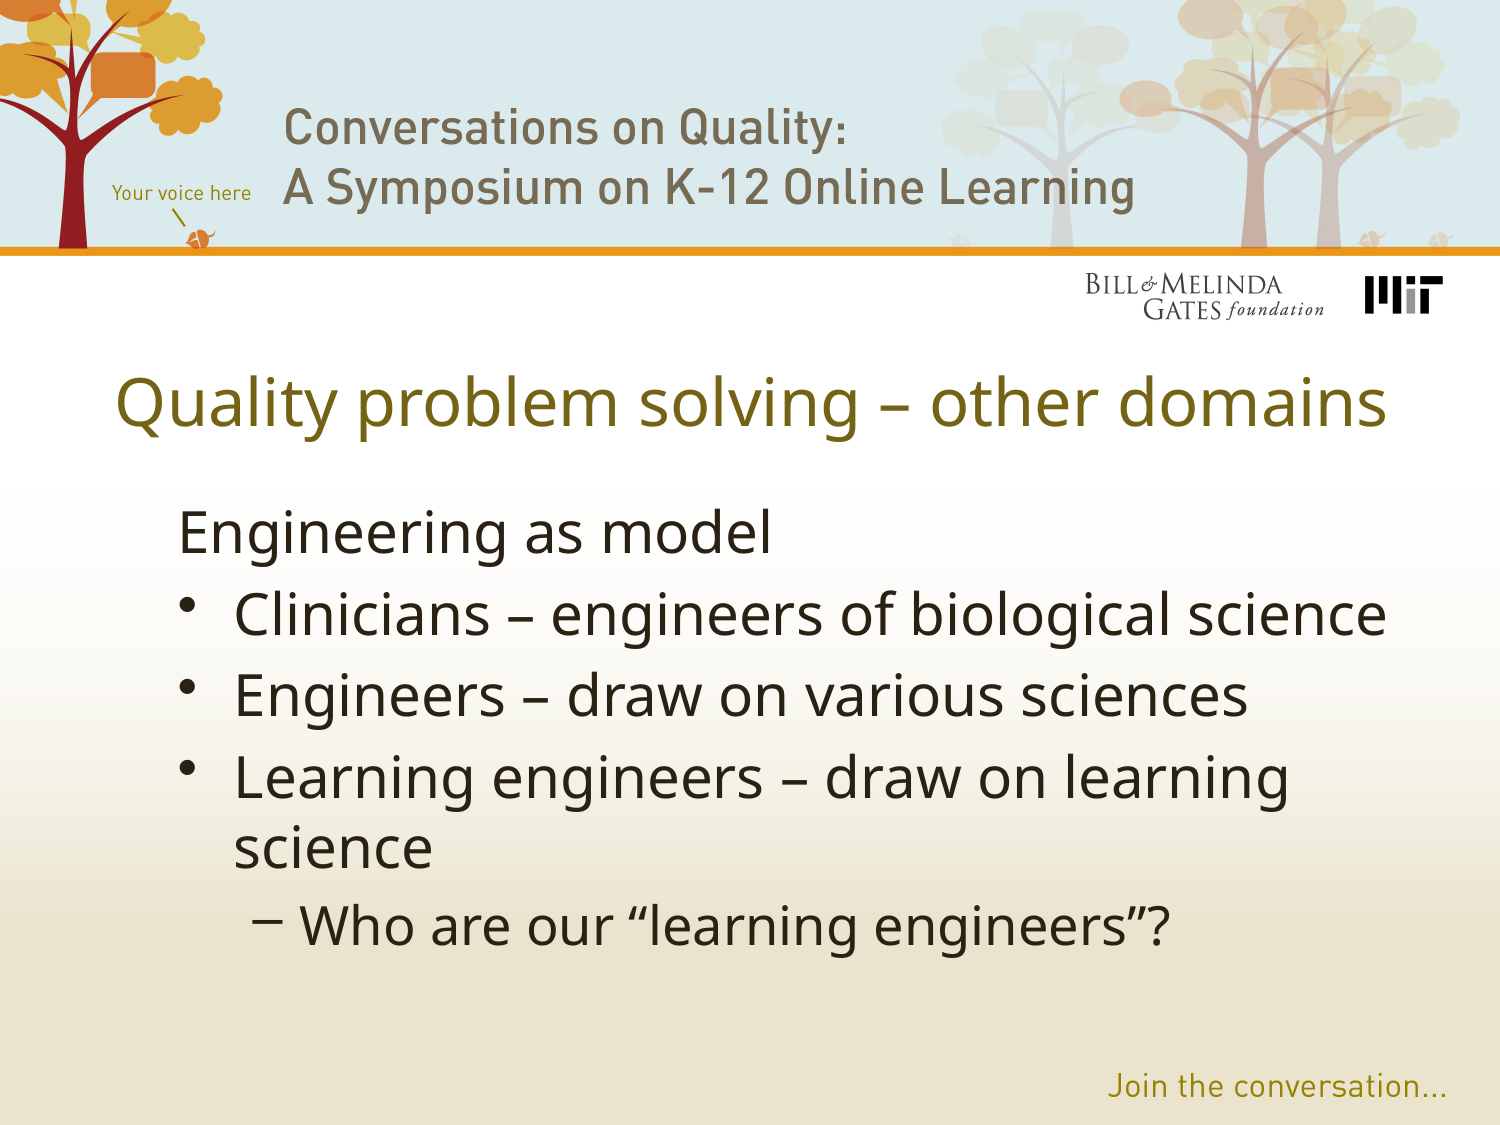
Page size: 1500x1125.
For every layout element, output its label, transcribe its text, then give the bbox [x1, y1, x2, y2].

title Quality problem solving – other domains [99, 337, 1438, 463]
list Engineering as model Clinicians – engineers of biological science Engineers – draw on various sciences Learning engineers – draw on learning science Who are our “learning engineers”? [162, 487, 1471, 1013]
picture [0, 0, 1500, 1125]
